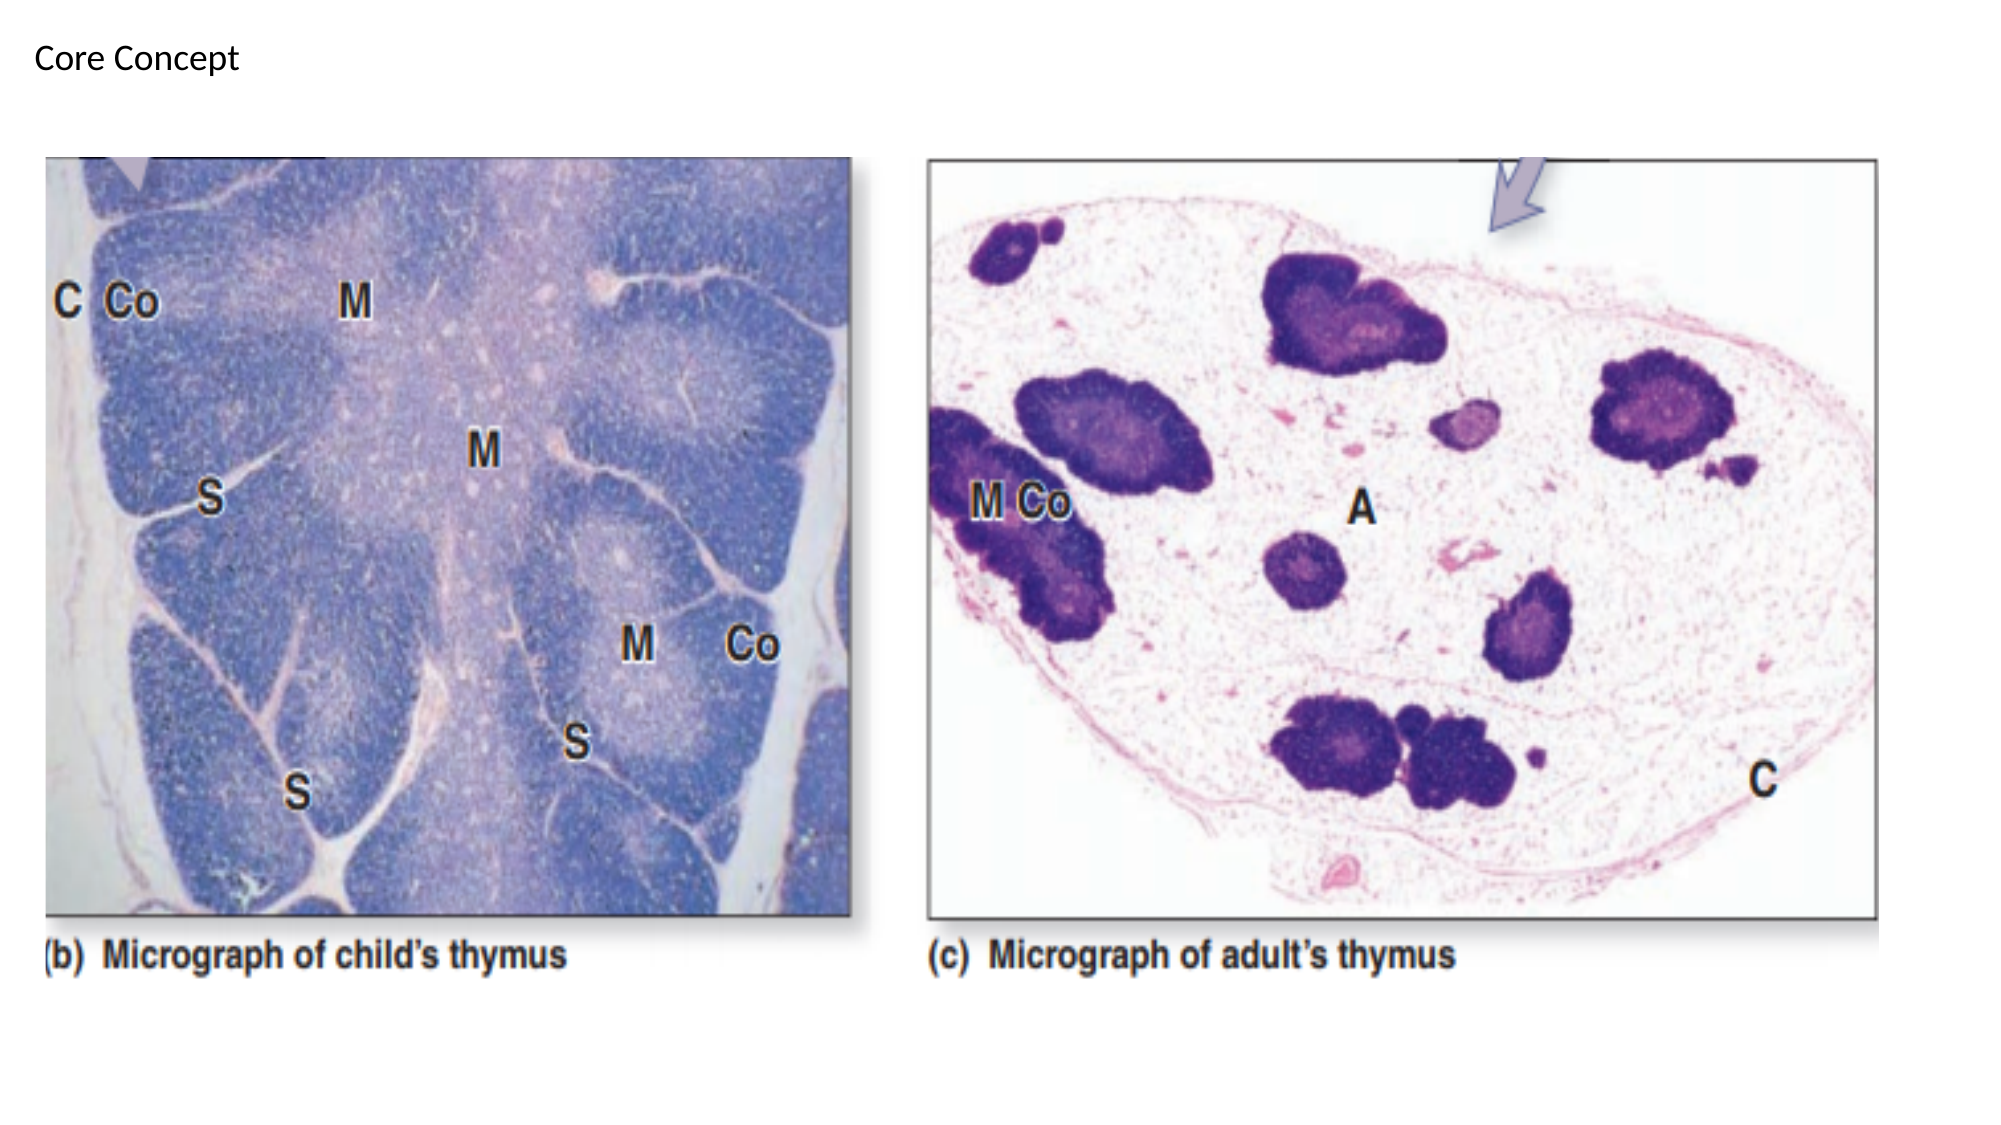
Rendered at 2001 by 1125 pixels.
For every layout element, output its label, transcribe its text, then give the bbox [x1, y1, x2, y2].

picture [45, 157, 1879, 1014]
text_box Core Concept [19, 25, 256, 86]
